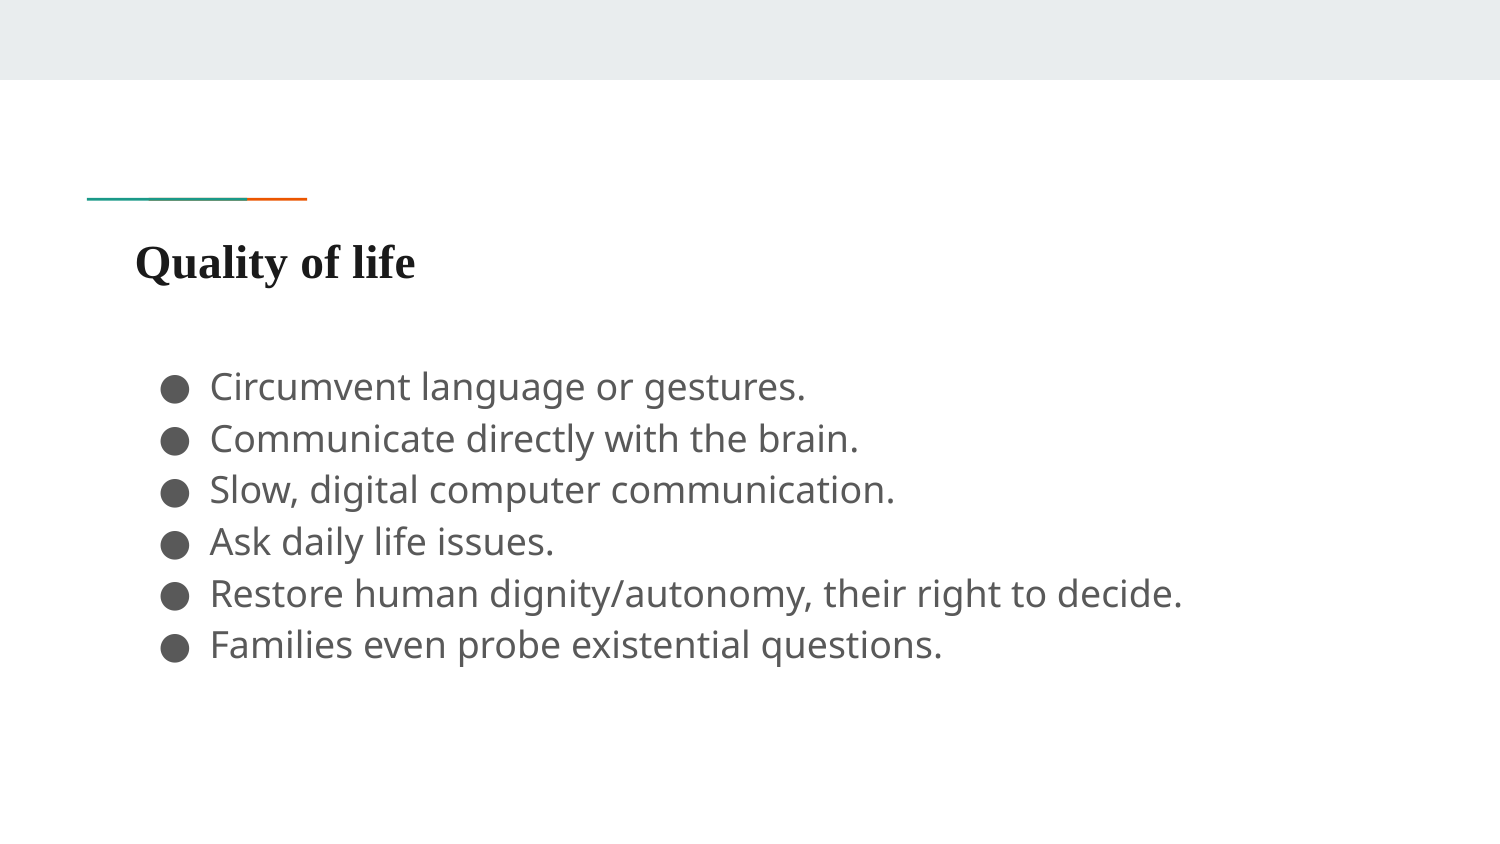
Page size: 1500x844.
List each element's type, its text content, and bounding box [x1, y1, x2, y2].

title Quality of life [119, 216, 1381, 305]
list Circumvent language or gestures. Communicate directly with the brain. Slow, digital computer communication. Ask daily life issues. Restore human dignity/autonomy, their right to decide. Families even probe existential questions. [119, 341, 1381, 712]
